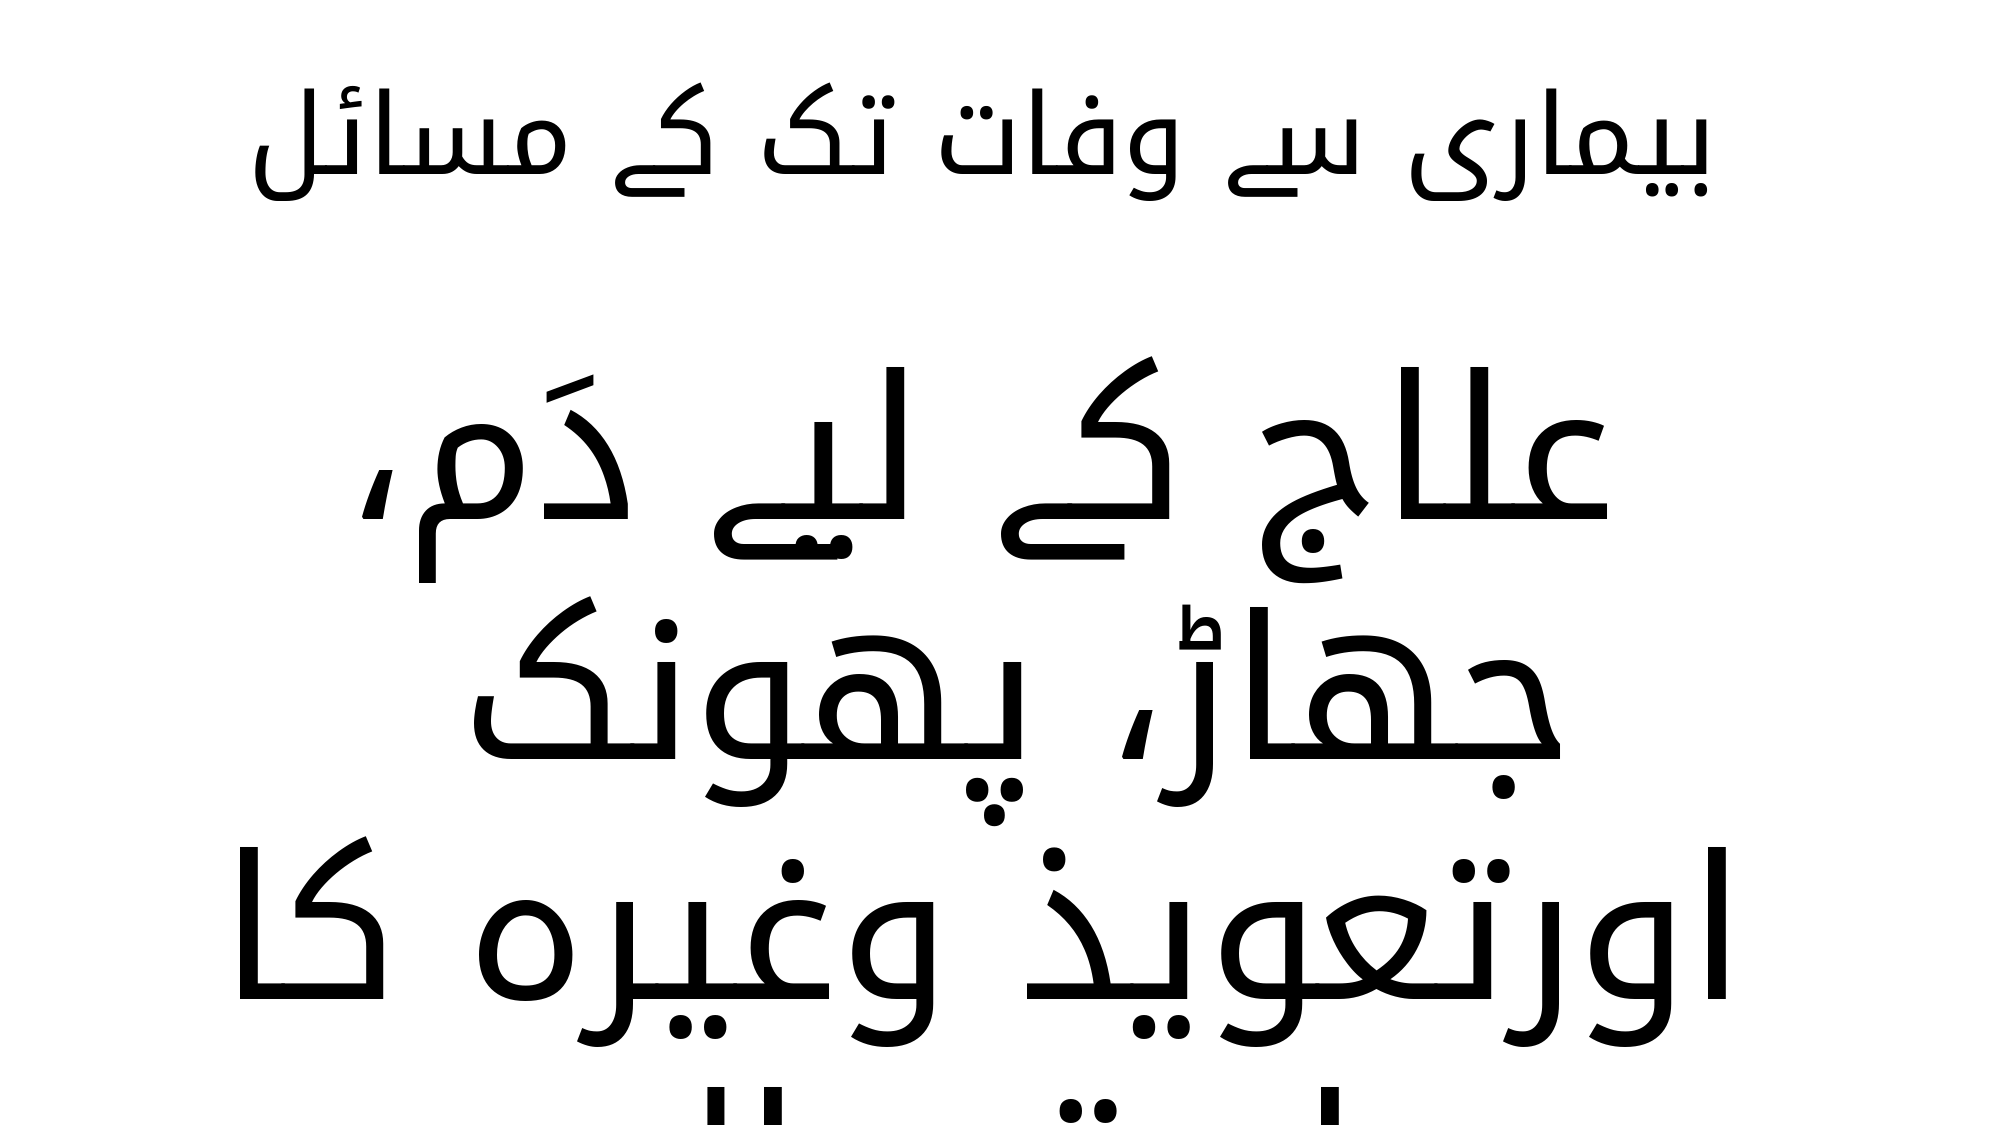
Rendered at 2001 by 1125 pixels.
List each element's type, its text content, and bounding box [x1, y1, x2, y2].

text_box بیماری سے وفات تک کے مسائل [141, 55, 1825, 205]
text_box علاج کے لیے دَم، جھاڑ، پھونک اورتعویذ وغیرہ کا استعمال [141, 312, 1825, 1125]
